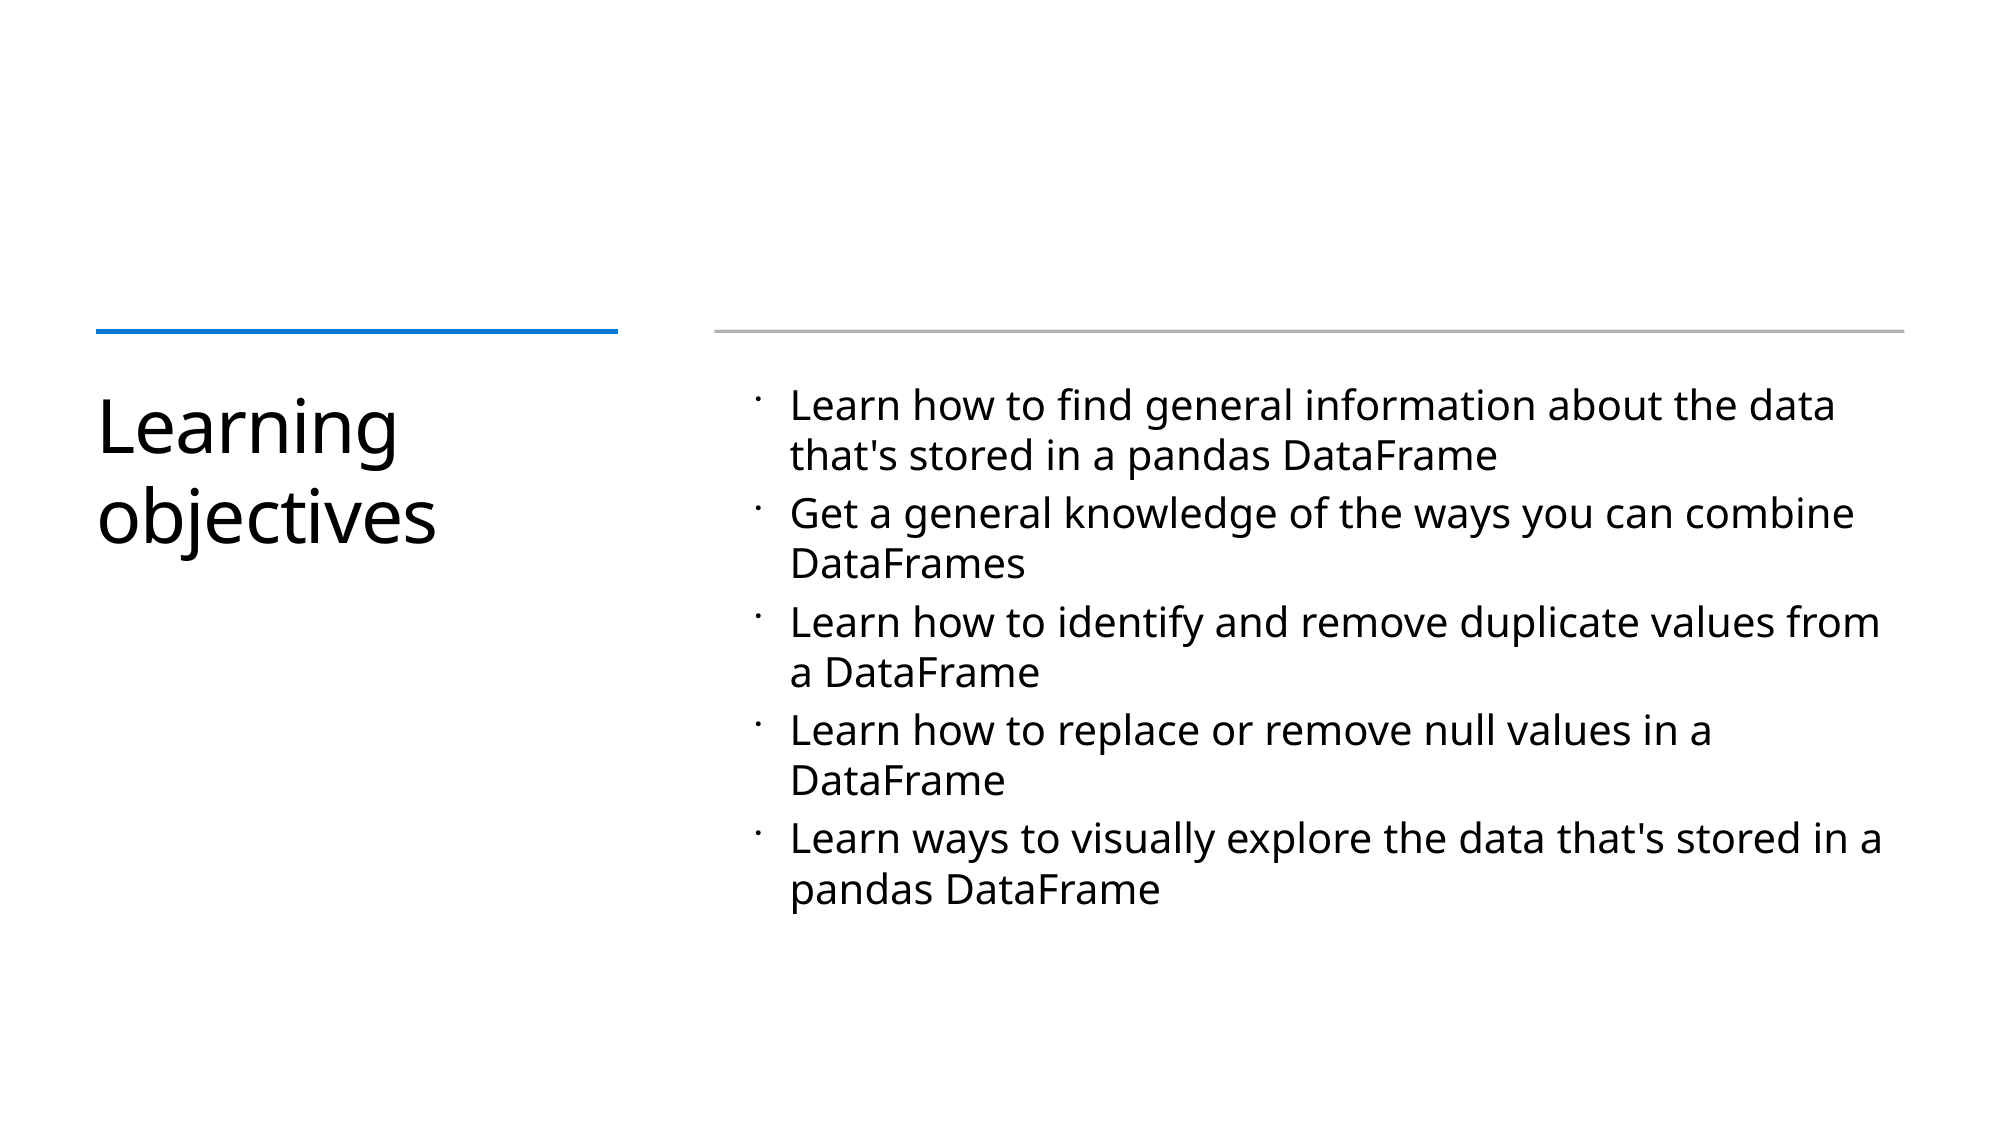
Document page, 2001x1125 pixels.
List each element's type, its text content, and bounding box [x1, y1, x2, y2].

list Learn how to find general information about the data that's stored in a pandas DataFrame Get a general knowledge of the ways you can combine DataFrames Learn how to identify and remove duplicate values from a DataFrame Learn how to replace or remove null values in a DataFrame Learn ways to visually explore the data that's stored in a pandas DataFrame [714, 378, 1905, 869]
title Learning objectives [96, 378, 618, 559]
